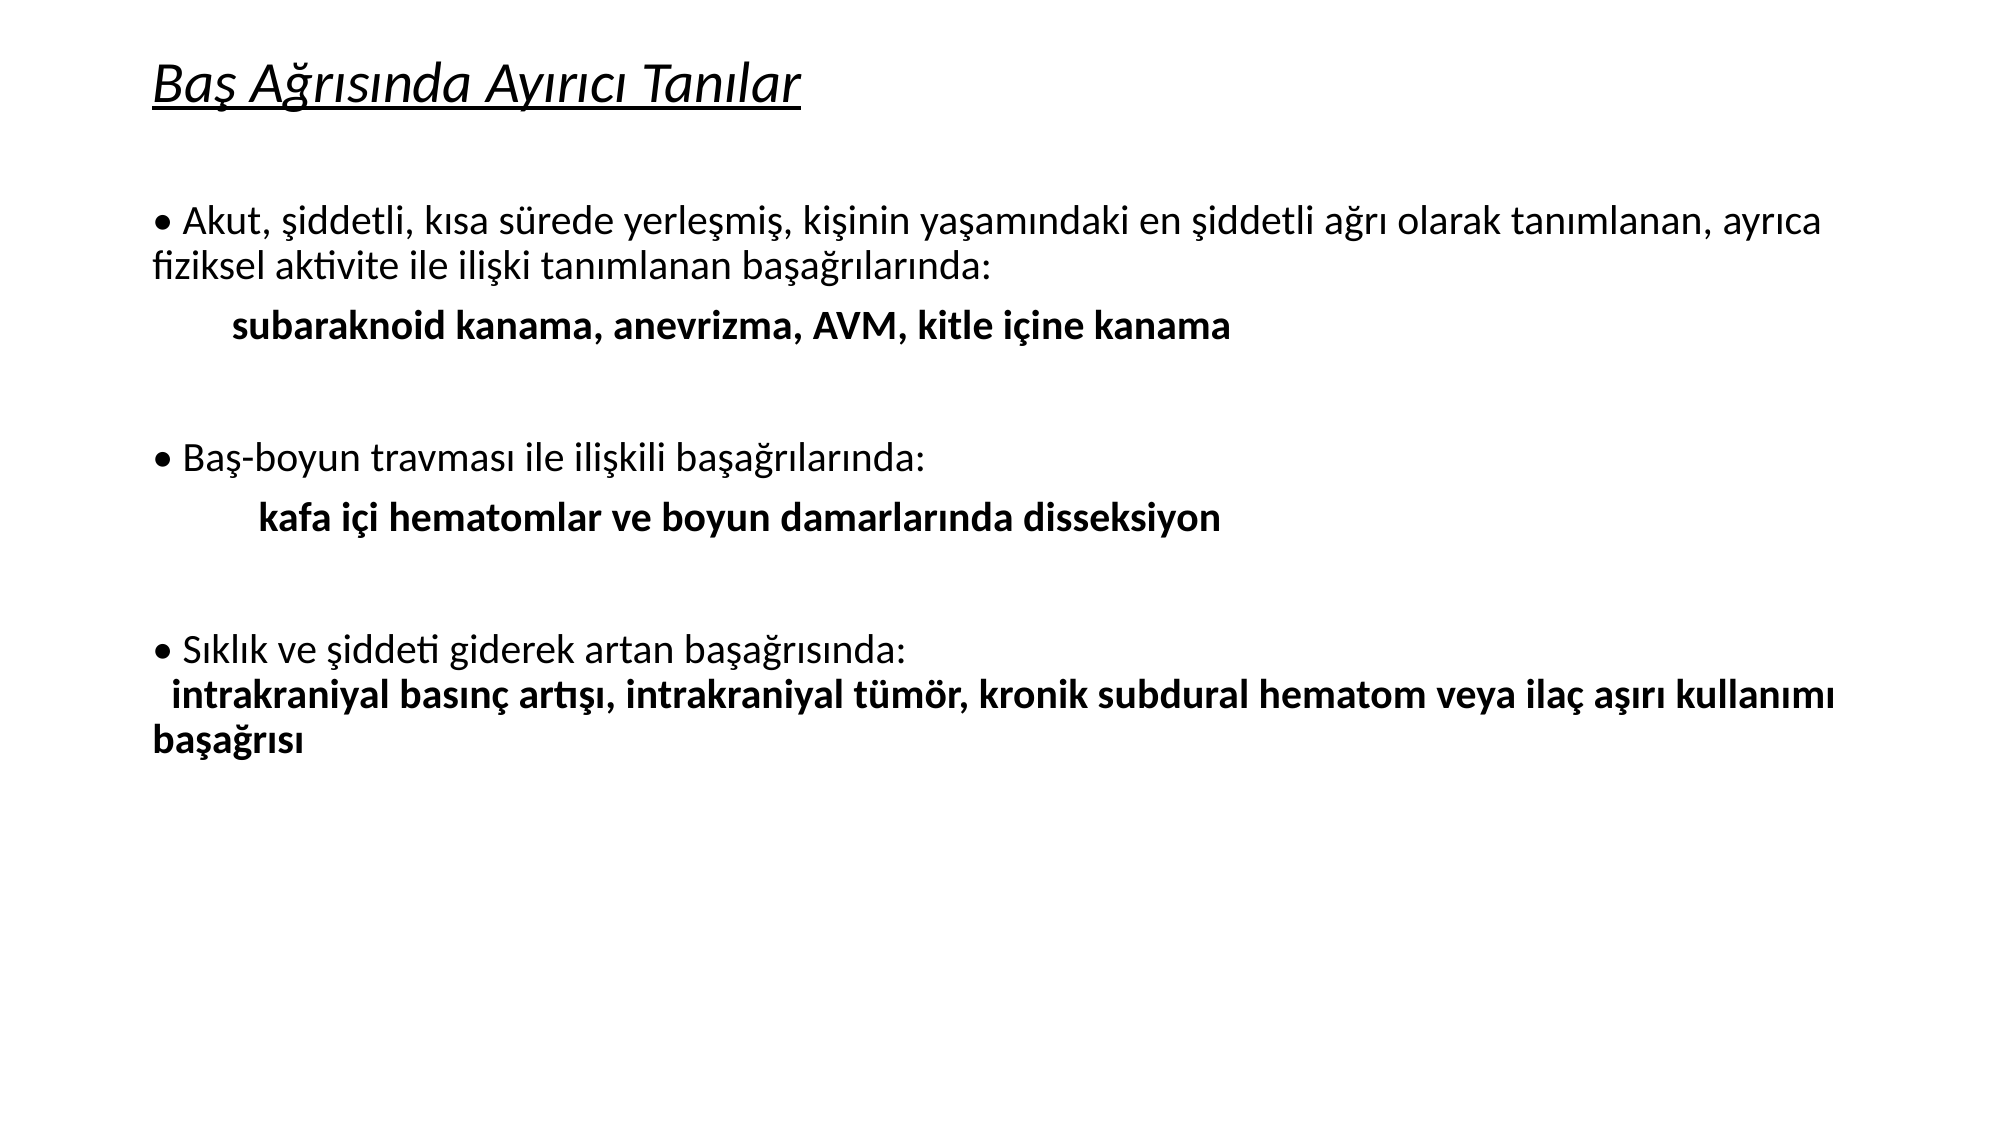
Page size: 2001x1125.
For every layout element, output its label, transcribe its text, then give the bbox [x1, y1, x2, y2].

list Baş Ağrısında Ayırıcı Tanılar • Akut, şiddetli, kısa sürede yerleşmiş, kişinin yaşamındaki en şiddetli ağrı olarak tanımlanan, ayrıca fiziksel aktivite ile ilişki tanımlanan başağrılarında: subaraknoid kanama, anevrizma, AVM, kitle içine kanama • Baş-boyun travması ile ilişkili başağrılarında: kafa içi hematomlar ve boyun damarlarında disseksiyon • Sıklık ve şiddeti giderek artan başağrısında: intrakraniyal basınç artışı, intrakraniyal tümör, kronik subdural hematom veya ilaç aşırı kullanımı başağrısı [137, 45, 1863, 1048]
